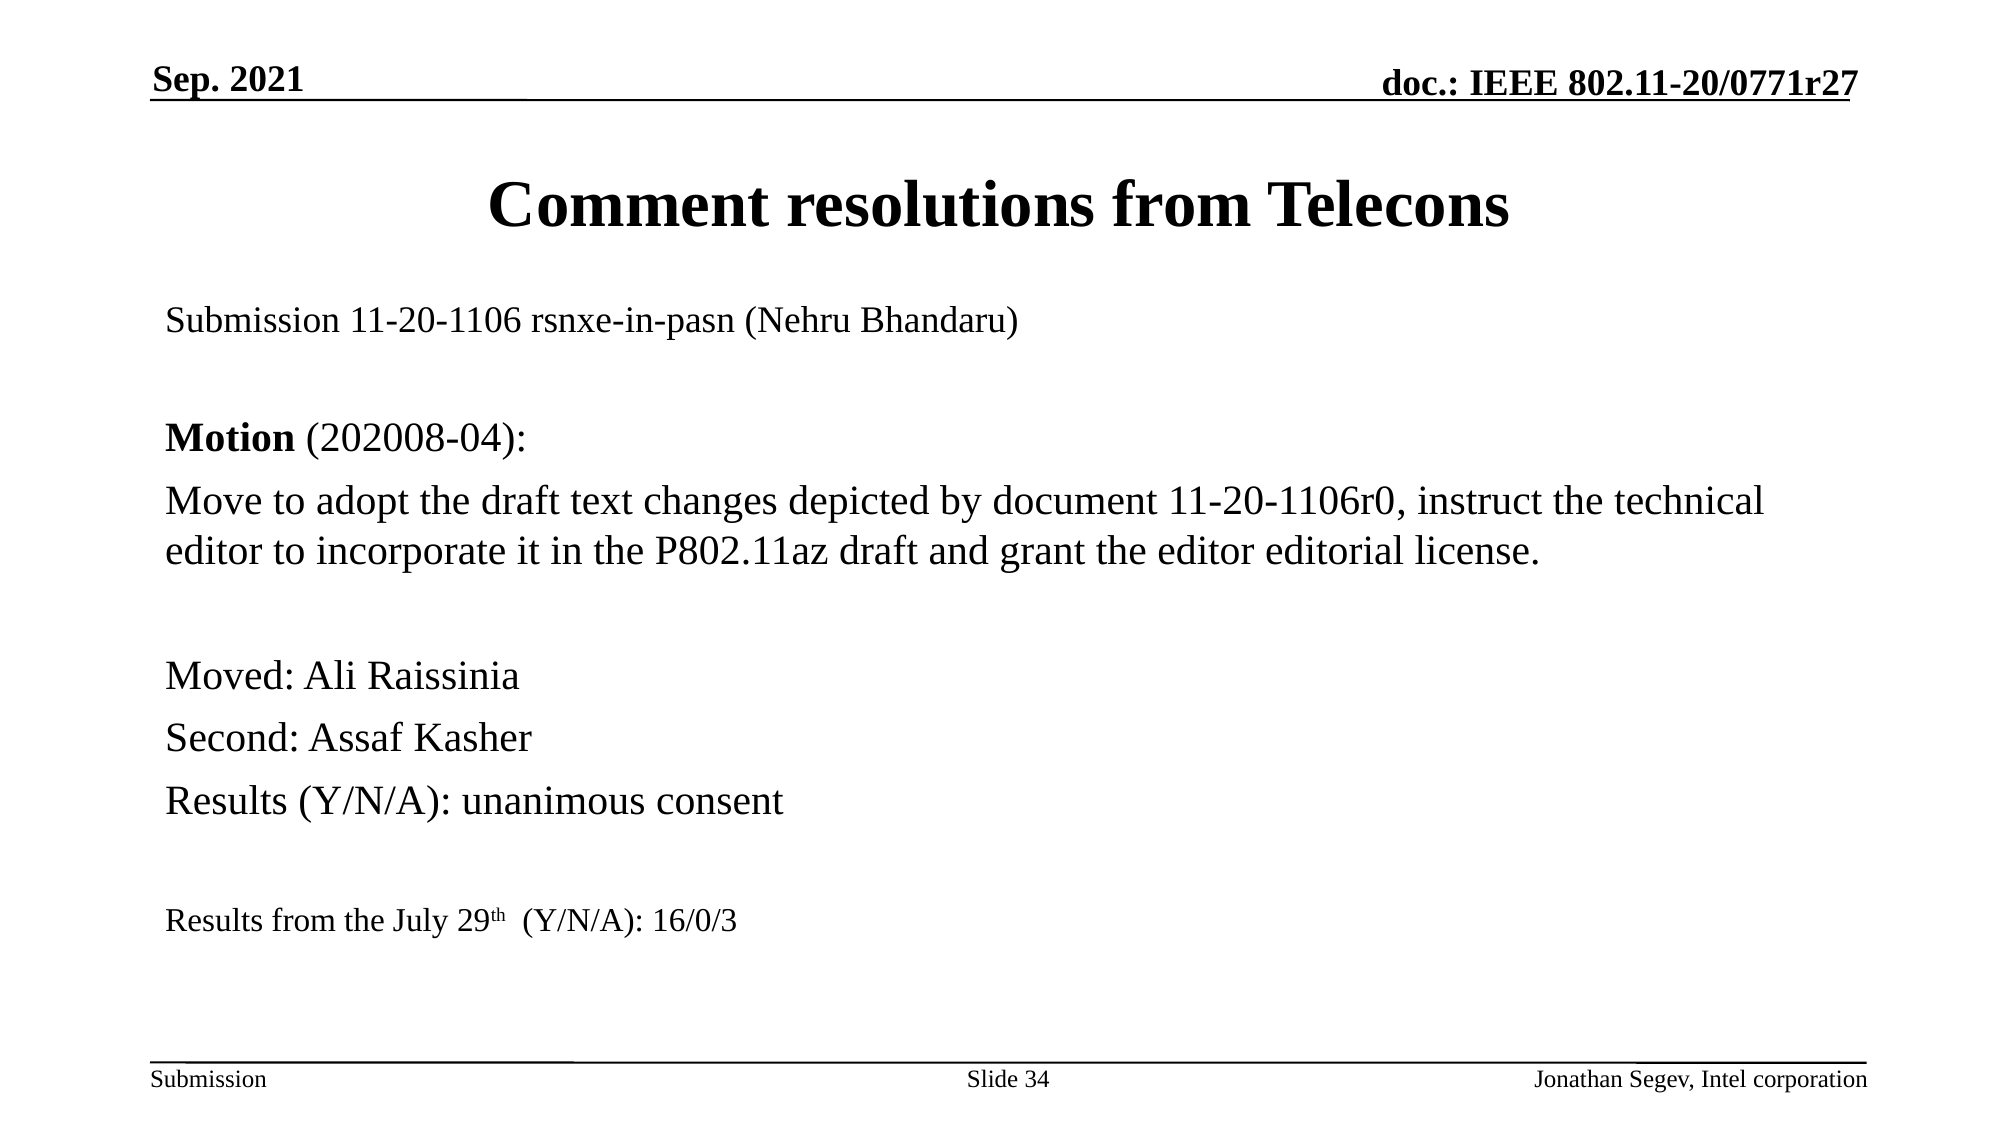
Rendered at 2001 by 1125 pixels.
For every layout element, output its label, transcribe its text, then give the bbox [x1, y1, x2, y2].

title Comment resolutions from Telecons [149, 112, 1850, 286]
list Submission 11-20-1106 rsnxe-in-pasn (Nehru Bhandaru) Motion (202008-04): Move to adopt the draft text changes depicted by document 11-20-1106r0, instruct the technical editor to incorporate it in the P802.11az draft and grant the editor editorial license. Moved: Ali Raissinia Second: Assaf Kasher Results (Y/N/A): unanimous consent Results from the July 29th (Y/N/A): 16/0/3 [149, 286, 1850, 1000]
slide_number Slide 34 [950, 1061, 1067, 1123]
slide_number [152, 54, 563, 100]
footer Jonathan Segev, Intel corporation [1171, 1061, 1869, 1093]
